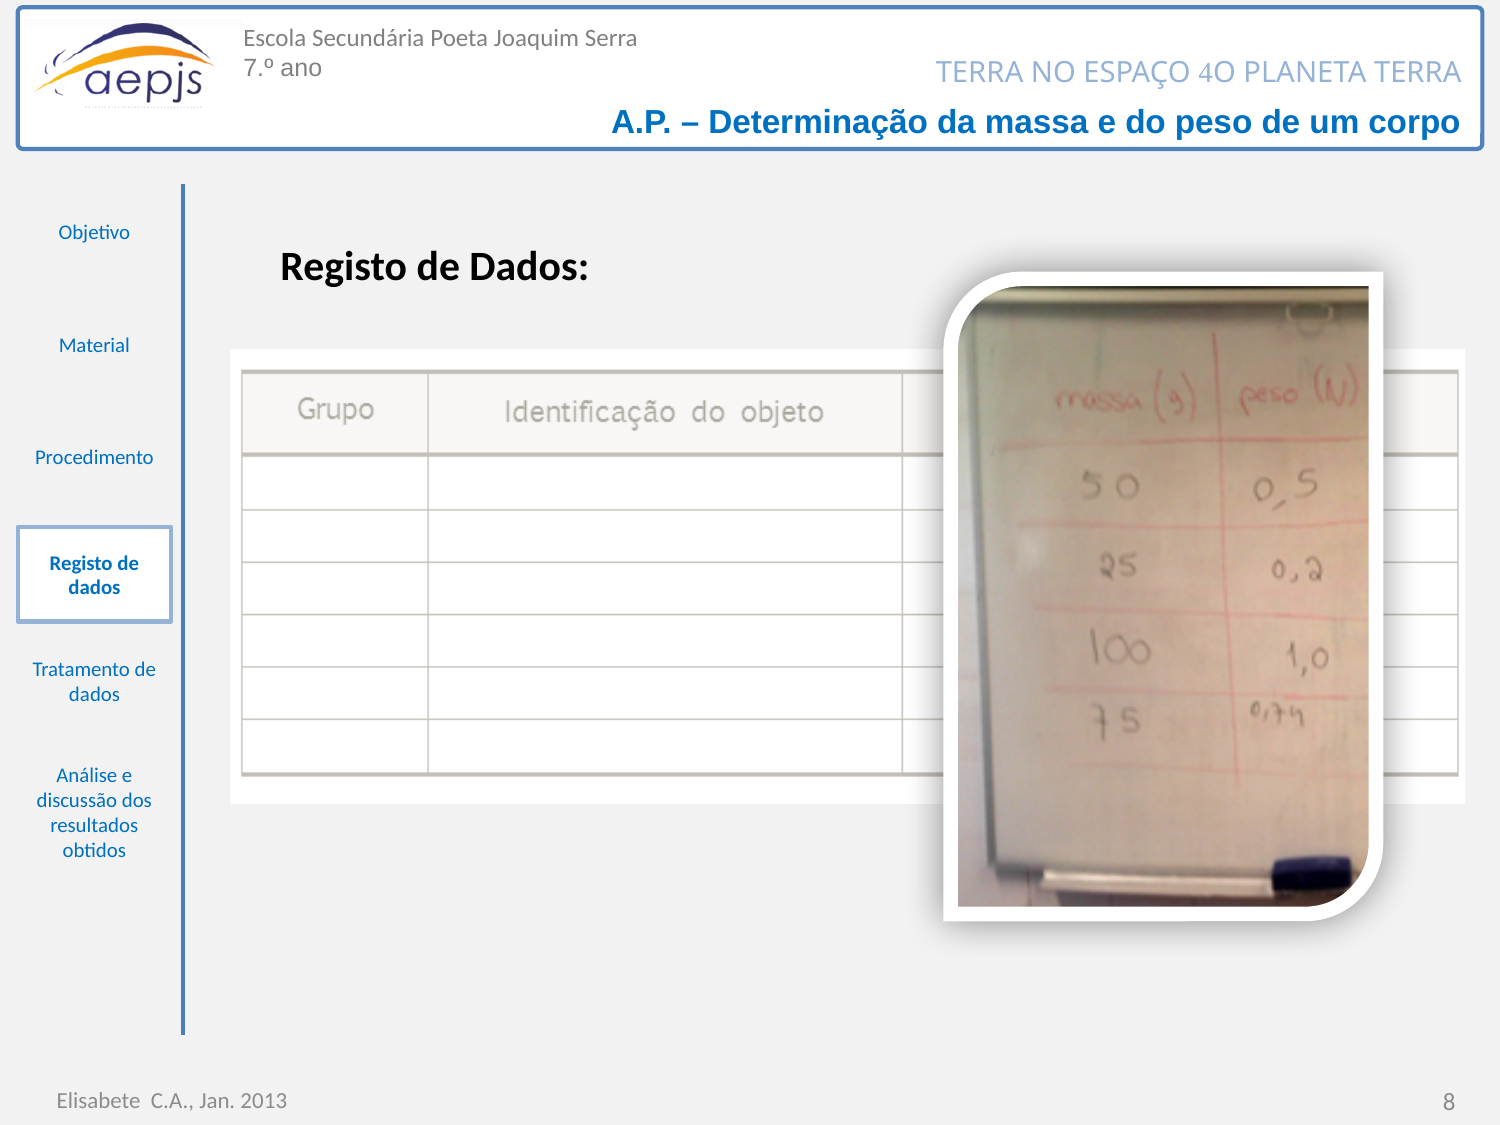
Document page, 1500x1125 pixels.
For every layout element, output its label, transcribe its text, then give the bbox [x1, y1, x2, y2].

picture [229, 278, 1466, 915]
text_box Procedimento [16, 407, 173, 505]
text_box Análise e discussão dos resultados obtidos [16, 751, 173, 873]
text_box Tratamento de dados [16, 631, 173, 730]
text_box Escola Secundária Poeta Joaquim Serra 7.º ano [228, 14, 654, 89]
text_box Objetivo [16, 182, 173, 281]
footer Elisabete C.A., Jan. 2013 [0, 1069, 410, 1125]
text_box [15, 5, 1485, 152]
text_box Material [16, 295, 173, 394]
text_box Registo de dados [16, 525, 173, 624]
text_box Terra no Espaço O Planeta Terra A.P. – Determinação da massa e do peso de um corpo [595, 45, 1477, 148]
picture [23, 18, 243, 108]
text_box 8 [1120, 1070, 1471, 1125]
text_box Registo de Dados: [265, 231, 1424, 297]
